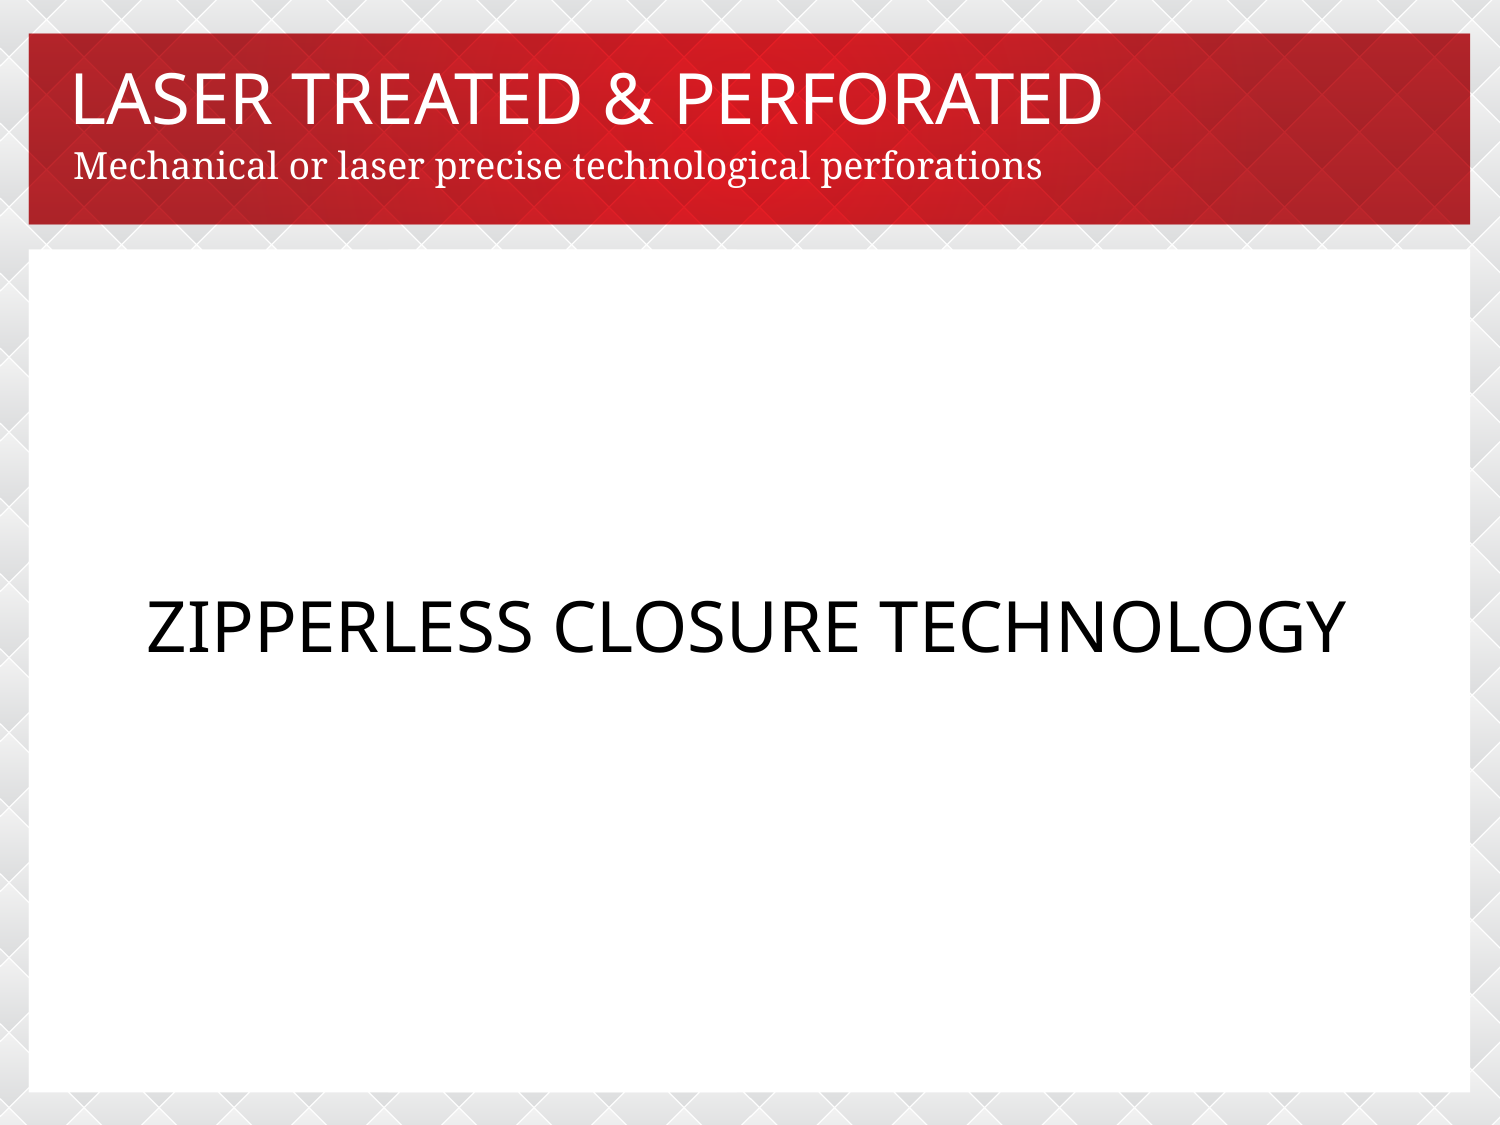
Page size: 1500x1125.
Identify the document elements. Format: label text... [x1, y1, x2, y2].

text_box ZIPPERLESS CLOSURE TECHNOLOGY [54, 574, 1441, 675]
text_box Mechanical or laser precise technological perforations [58, 134, 1241, 195]
picture [0, 0, 1500, 1125]
text_box LASER TREATED & PERFORATED [54, 46, 1441, 147]
